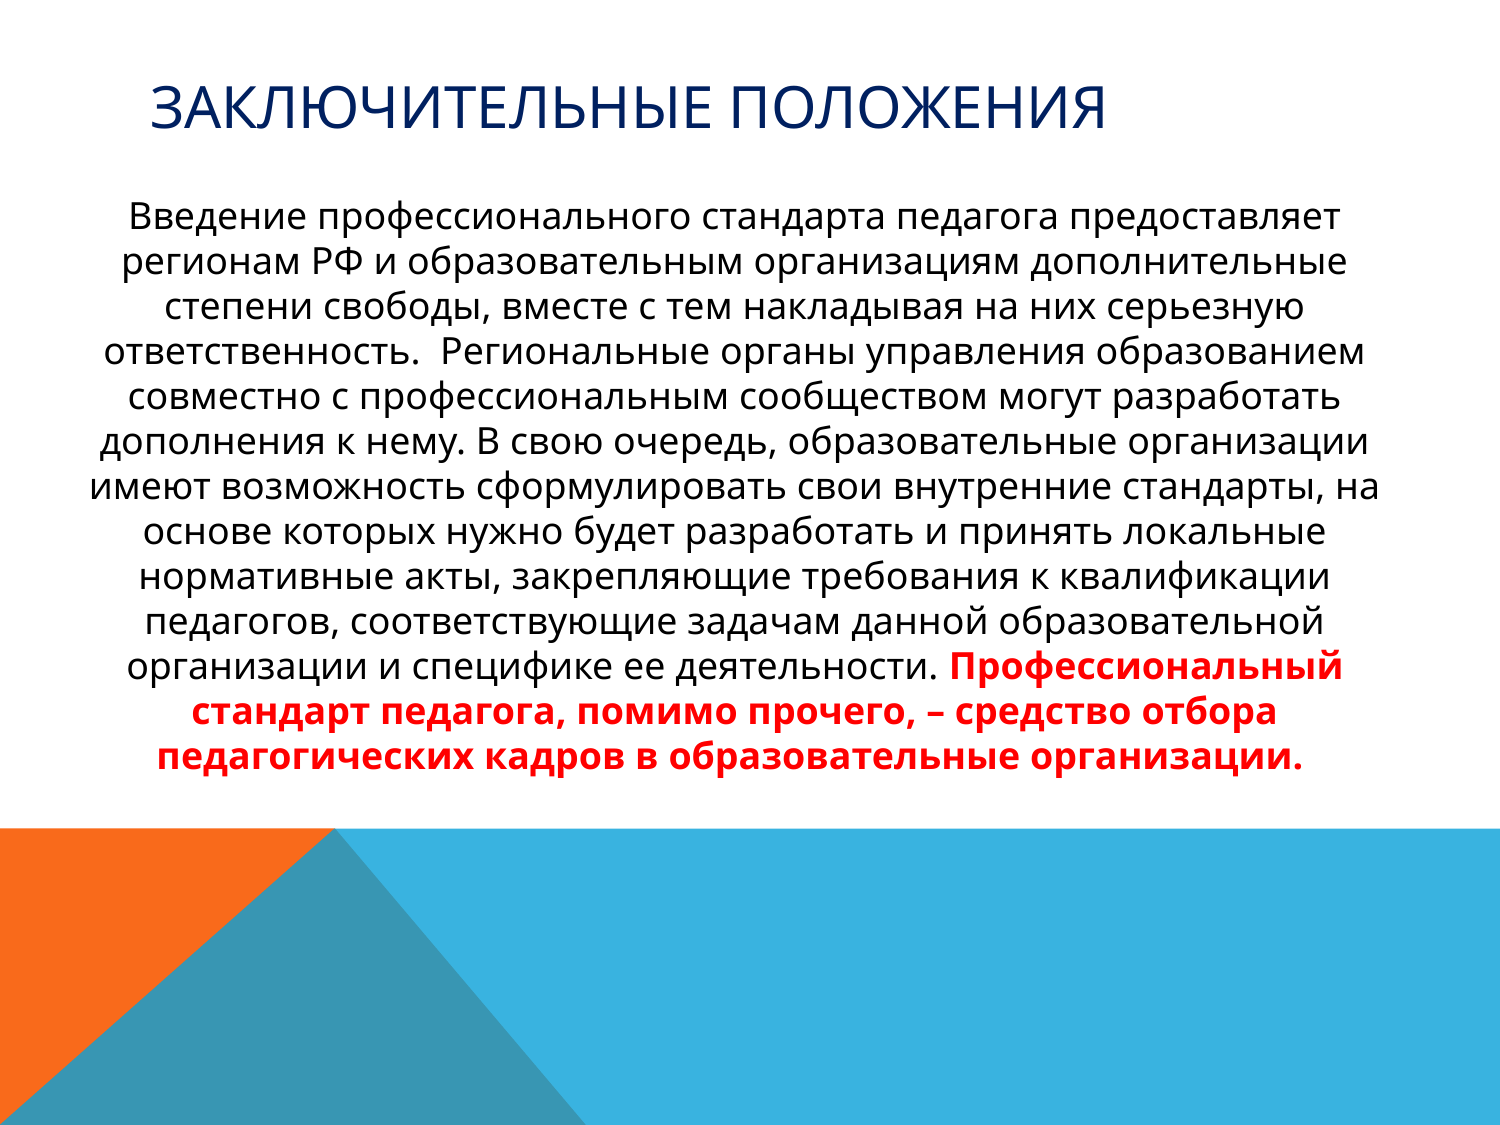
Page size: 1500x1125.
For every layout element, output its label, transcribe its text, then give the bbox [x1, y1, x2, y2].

text_box Введение профессионального стандарта педагога предоставляет регионам РФ и образовательным организациям дополнительные степени свободы, вместе с тем накладывая на них серьезную ответственность. Региональные органы управления образованием совместно с профессиональным сообществом могут разработать дополнения к нему. В свою очередь, образовательные организации имеют возможность сформулировать свои внутренние стандарты, на основе которых нужно будет разработать и принять локальные нормативные акты, закрепляющие требования к квалификации педагогов, соответствующие задачам данной образовательной организации и специфике ее деятельности. Профессиональный стандарт педагога, помимо прочего, – средство отбора педагогических кадров в образовательные организации. [64, 184, 1406, 785]
title Заключительные положения [135, 60, 1369, 150]
